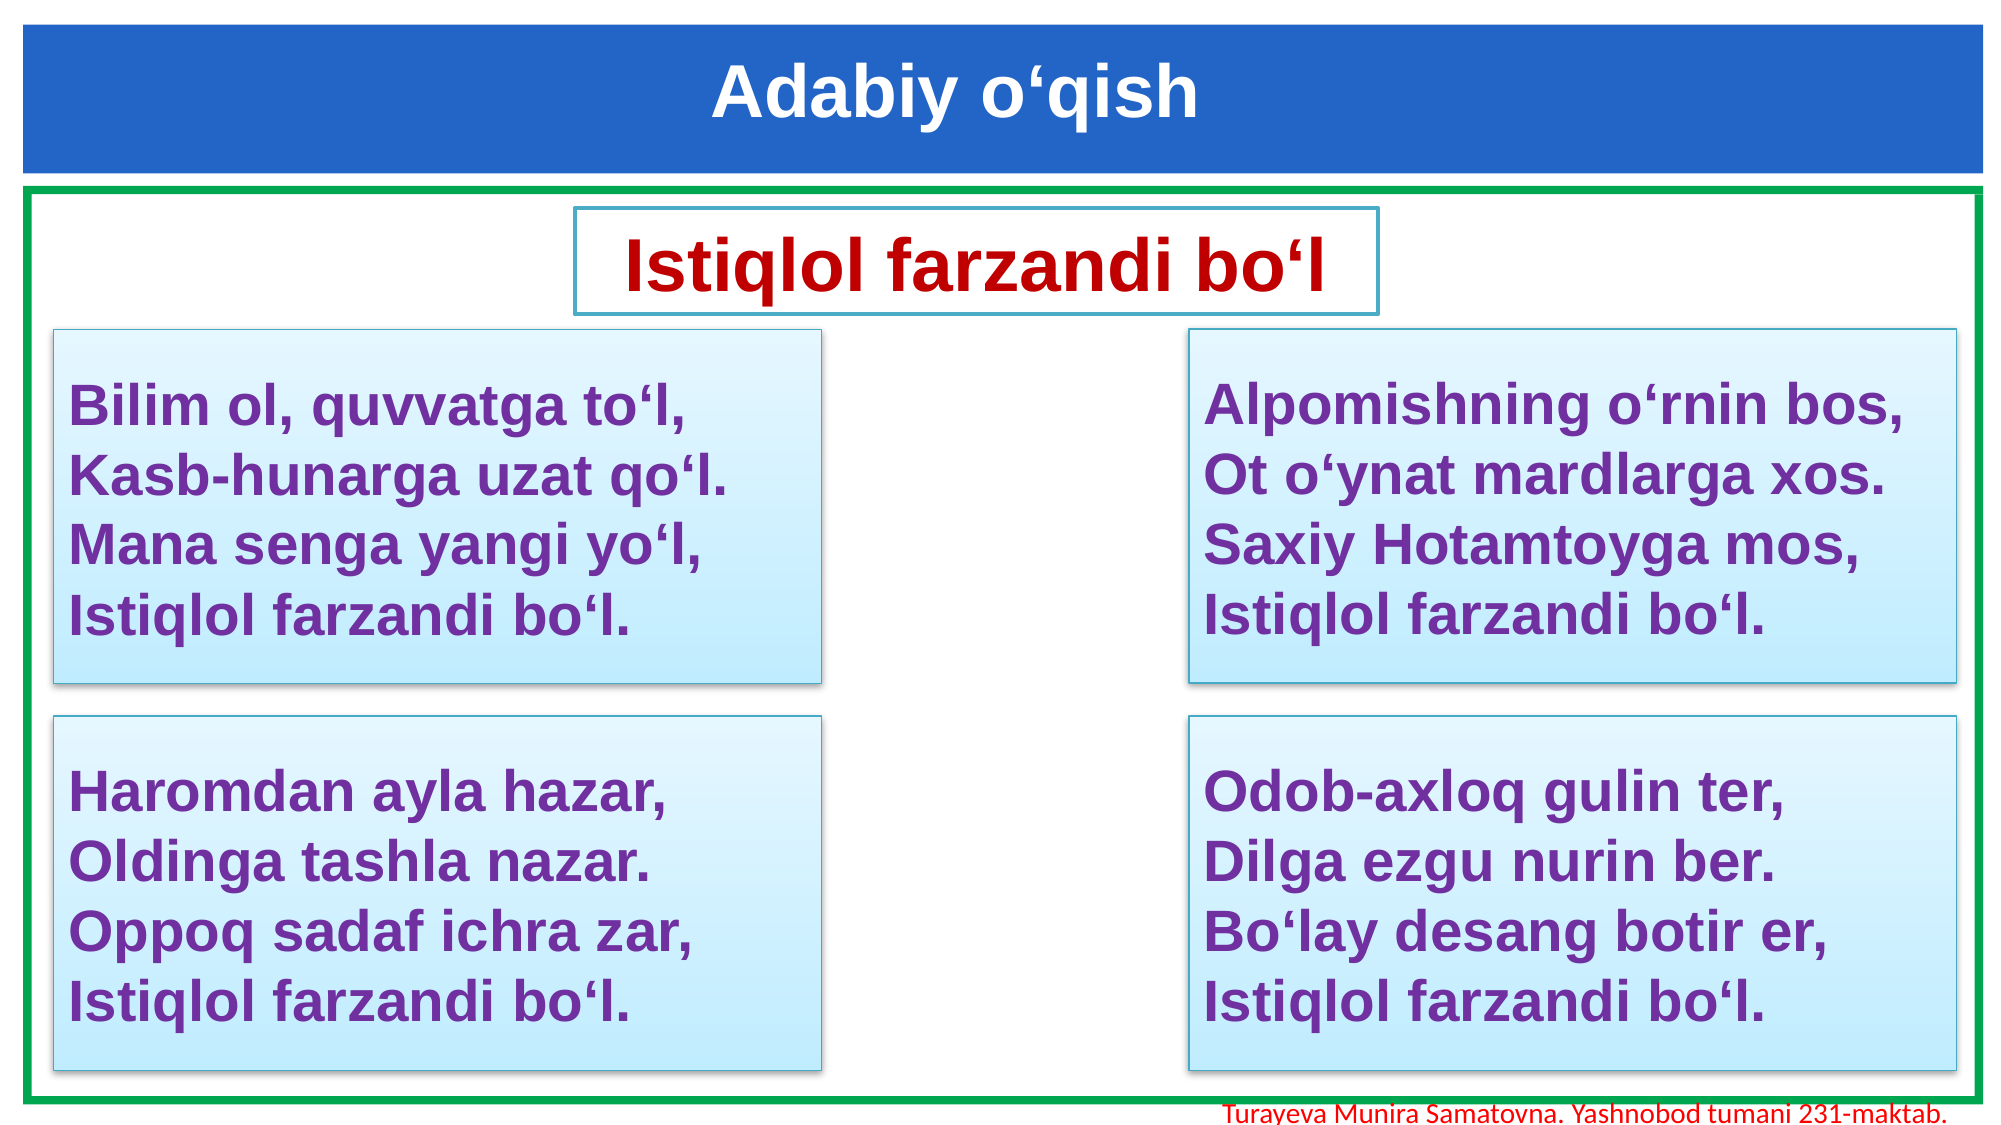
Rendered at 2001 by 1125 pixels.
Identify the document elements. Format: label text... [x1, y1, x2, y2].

text_box Haromdan ayla hazar, Oldinga tashla nazar. Oppoq sadaf ichra zar, Istiqlol farzandi bo‘l. [53, 715, 822, 1071]
text_box Istiqlol farzandi bo‘l [573, 206, 1380, 316]
text_box Odob-axloq gulin ter, Dilga ezgu nurin ber. Bo‘lay desang botir er, Istiqlol farzandi bo‘l. [1188, 715, 1957, 1071]
footer Turayeva Munira Samatovna. Yashnobod tumani 231-maktab. [1189, 1094, 1982, 1125]
text_box Alpomishning o‘rnin bos, Ot o‘ynat mardlarga xos. Saxiy Hotamtoyga mos, Istiqlol farzandi bo‘l. [1188, 328, 1957, 684]
text_box Bilim ol, quvvatga to‘l, Kasb-hunarga uzat qo‘l. Mana senga yangi yo‘l, Istiqlol farzandi bo‘l. [53, 329, 822, 684]
text_box Adabiy o‘qish [100, 41, 1853, 151]
